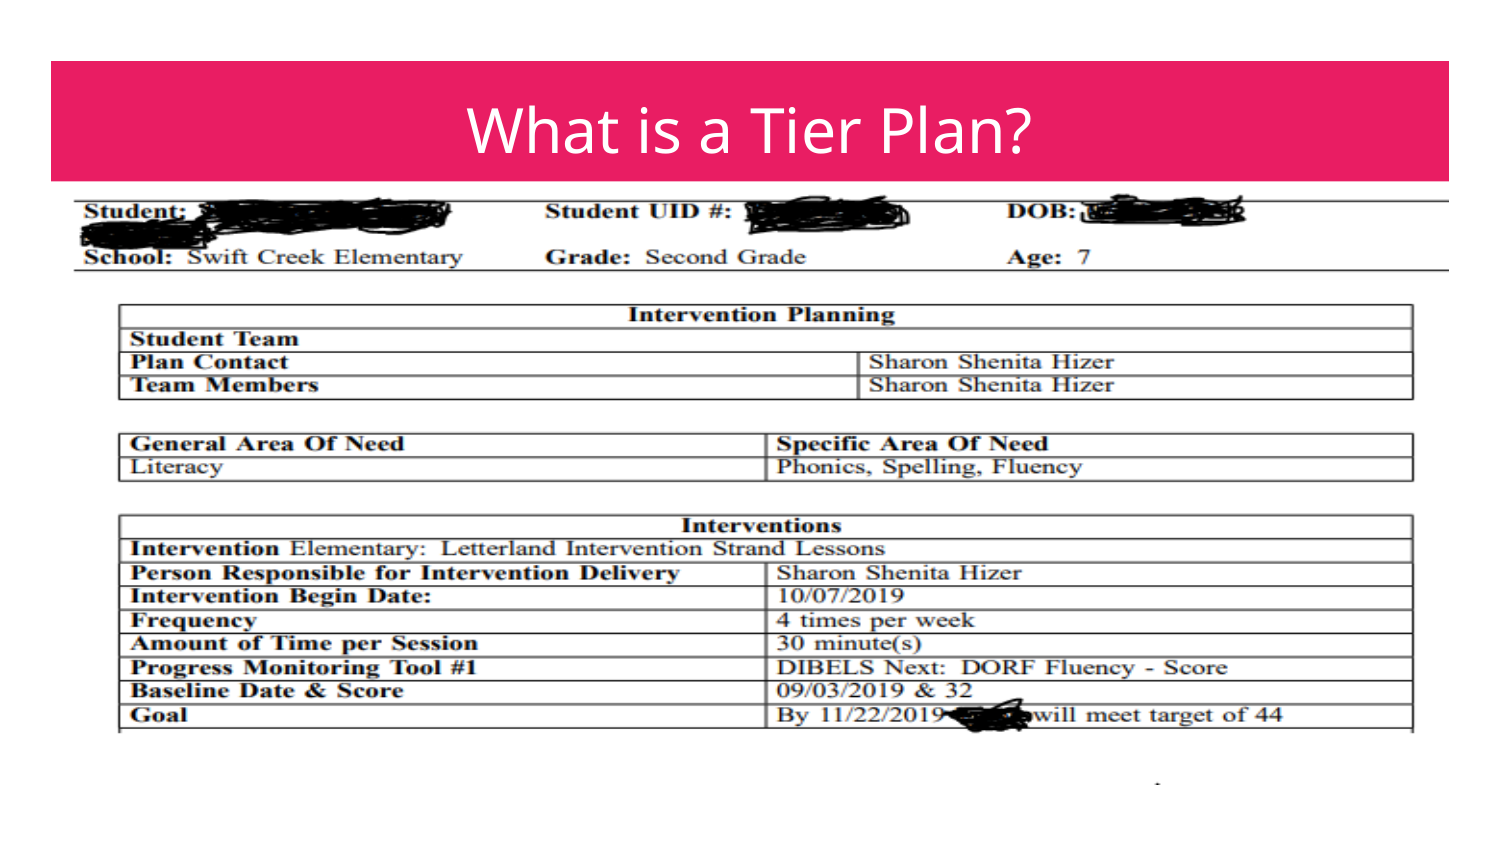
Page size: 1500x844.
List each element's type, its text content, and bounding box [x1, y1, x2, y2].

title What is a Tier Plan? [51, 61, 1449, 182]
picture [61, 188, 1450, 785]
